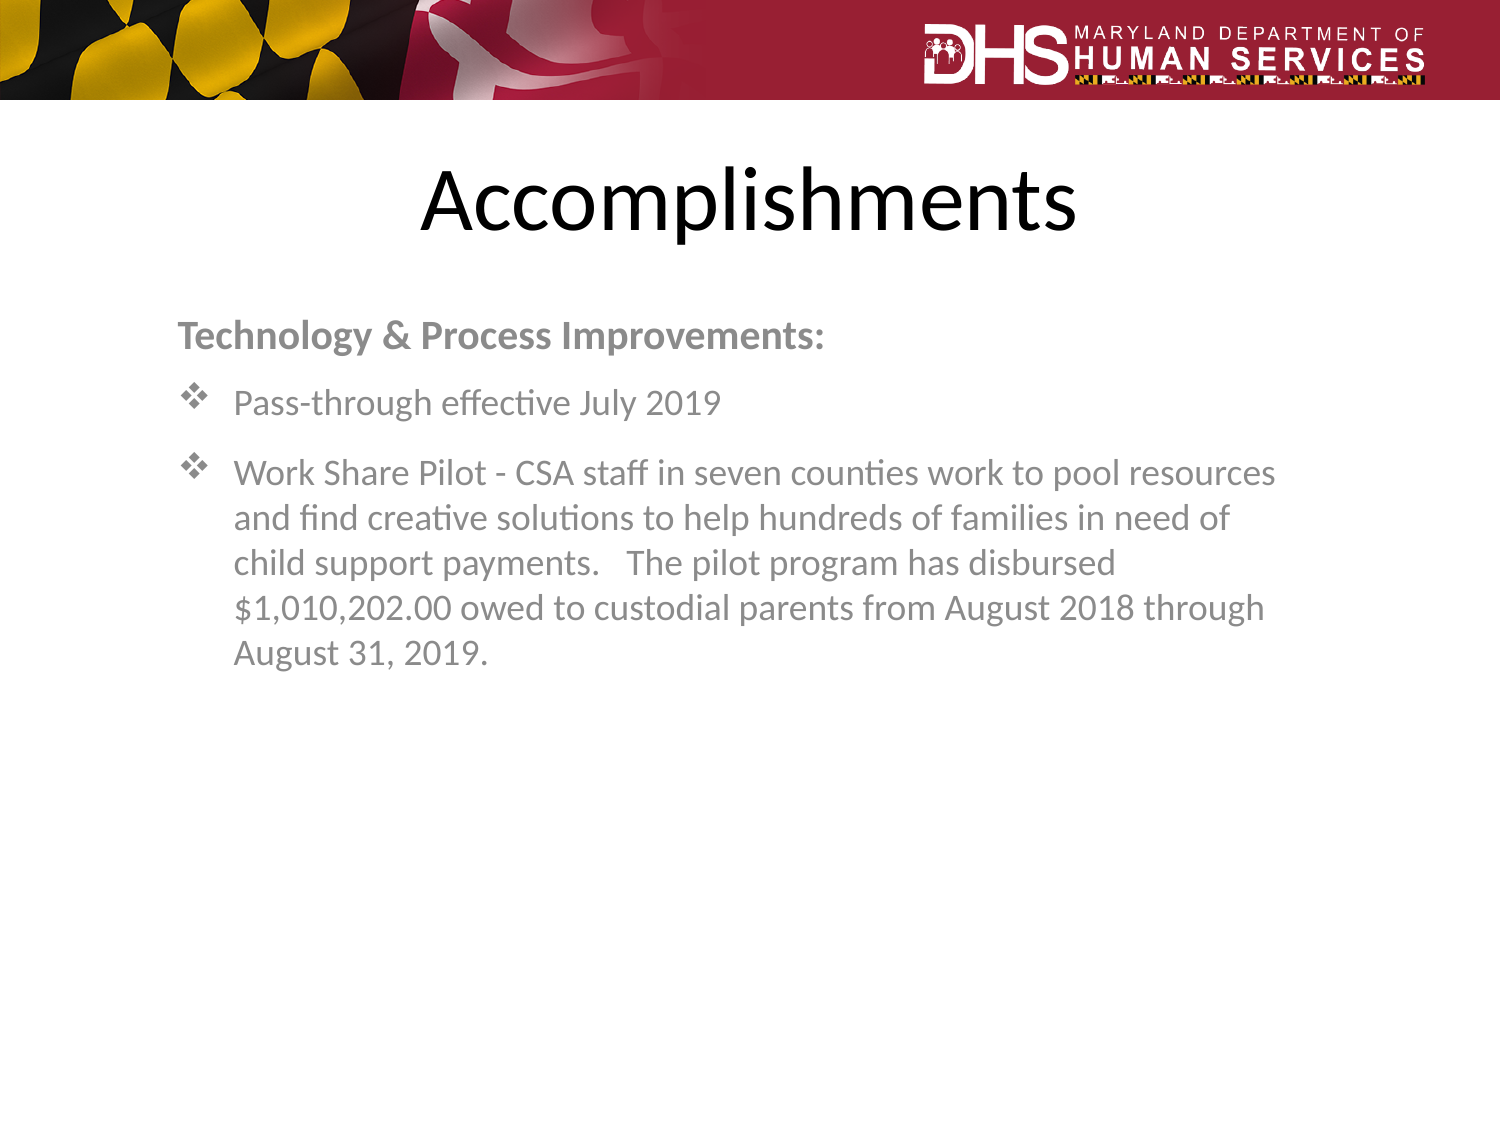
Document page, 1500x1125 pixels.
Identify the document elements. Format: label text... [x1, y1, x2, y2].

title Accomplishments [112, 125, 1388, 263]
subtitle Technology & Process Improvements: Pass-through effective July 2019 Work Share Pilot - CSA staff in seven counties work to pool resources and find creative solutions to help hundreds of families in need of child support payments. The pilot program has disbursed $1,010,202.00 owed to custodial parents from August 2018 through August 31, 2019. [162, 299, 1325, 863]
picture [0, 0, 1500, 100]
